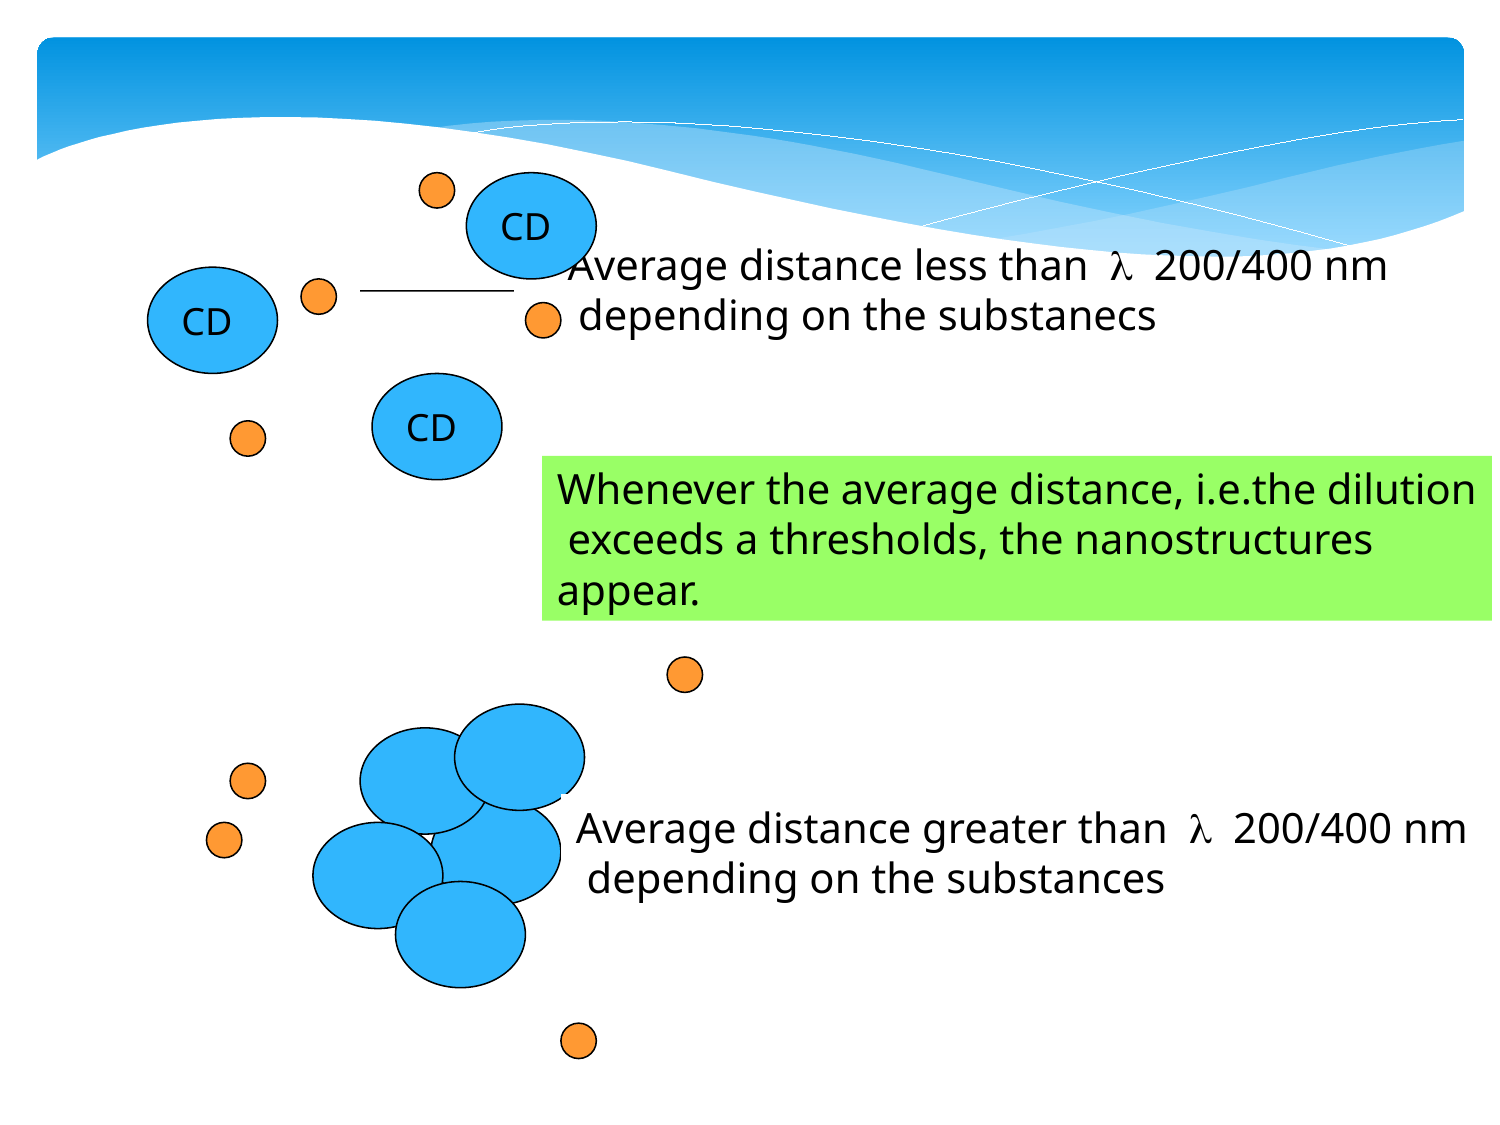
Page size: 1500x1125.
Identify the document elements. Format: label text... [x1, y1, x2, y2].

text_box [667, 656, 703, 693]
text_box [431, 803, 561, 903]
text_box [230, 420, 266, 457]
text_box [454, 704, 585, 811]
text_box Average distance less than l 200/400 nm depending on the substanecs [552, 231, 1404, 347]
text_box CD [147, 267, 278, 374]
text_box [360, 727, 485, 835]
text_box [206, 822, 242, 858]
text_box Whenever the average distance, i.e.the dilution exceeds a thresholds, the nanostructures appear. [542, 455, 1492, 621]
text_box CD [466, 172, 597, 279]
text_box [395, 881, 526, 988]
text_box [301, 278, 337, 315]
text_box Average distance greater than l 200/400 nm depending on the substances [561, 794, 1483, 909]
text_box [525, 302, 552, 338]
text_box [312, 822, 443, 929]
text_box CD [372, 373, 502, 480]
text_box [560, 1023, 597, 1059]
text_box [230, 763, 266, 799]
text_box [419, 172, 455, 209]
